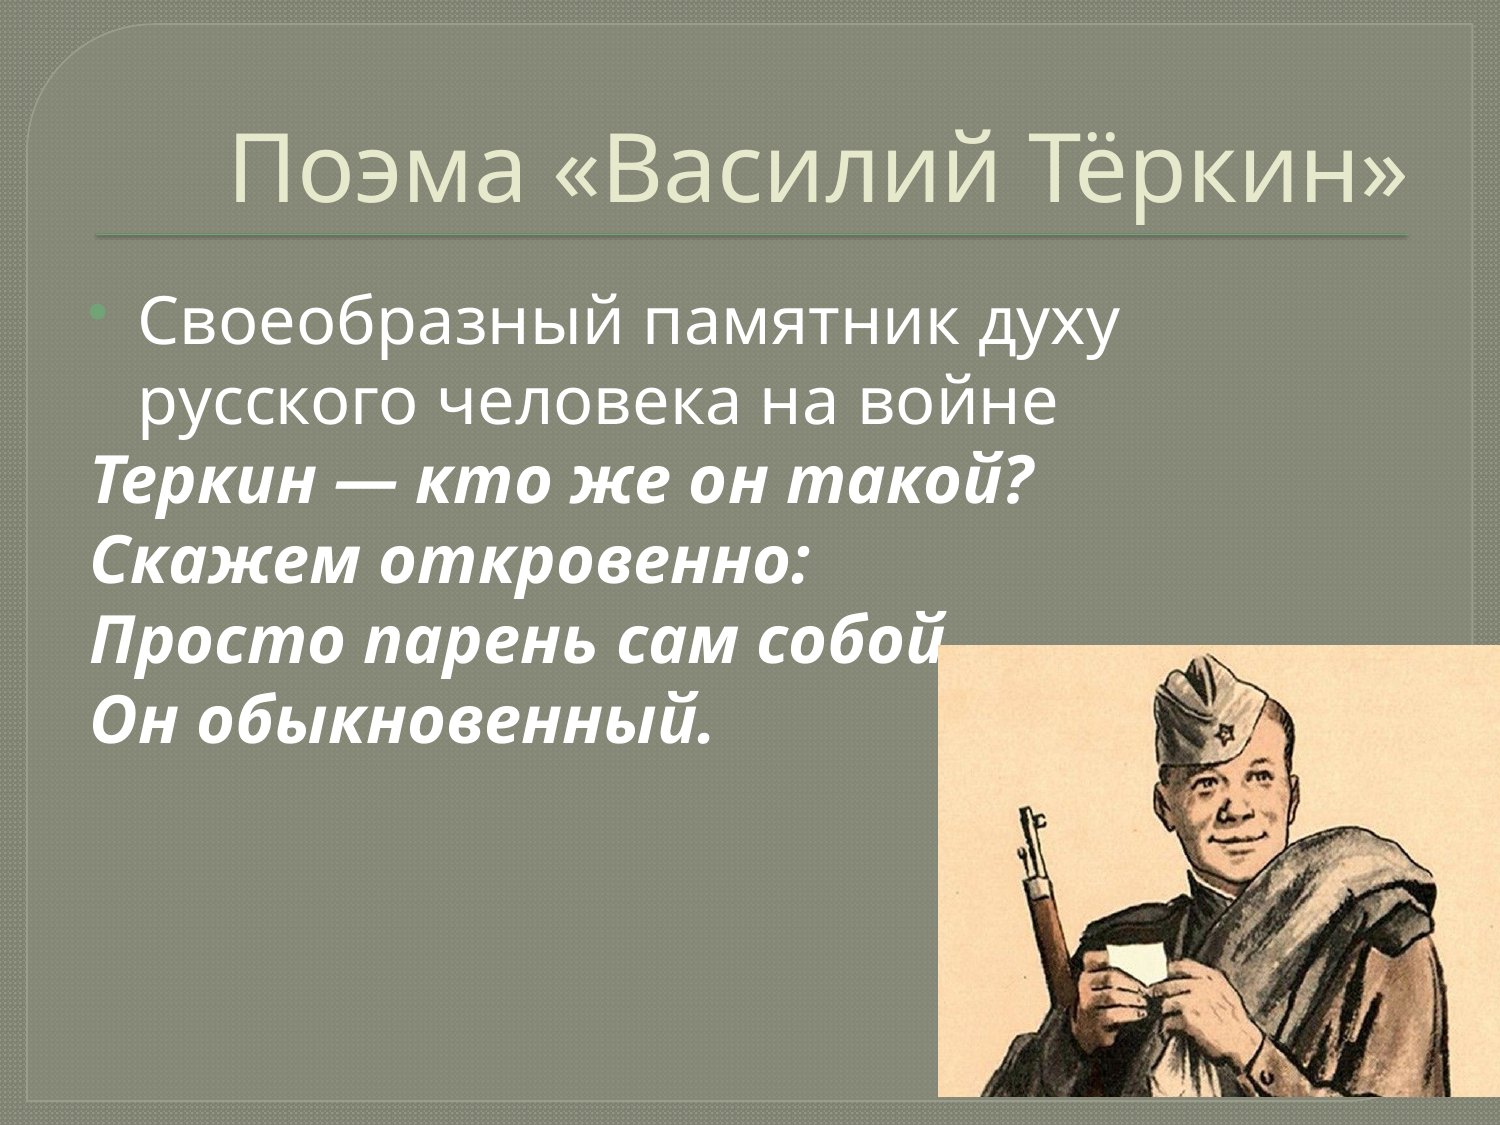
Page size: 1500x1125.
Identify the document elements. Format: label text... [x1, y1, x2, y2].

picture [938, 644, 1500, 1097]
list Своеобразный памятник духу русского человека на войне Теркин — кто же он такой? Скажем откровенно: Просто парень сам собой Он обыкновенный. [75, 270, 1425, 1013]
title Поэма «Василий Тёркин» [75, 41, 1425, 230]
